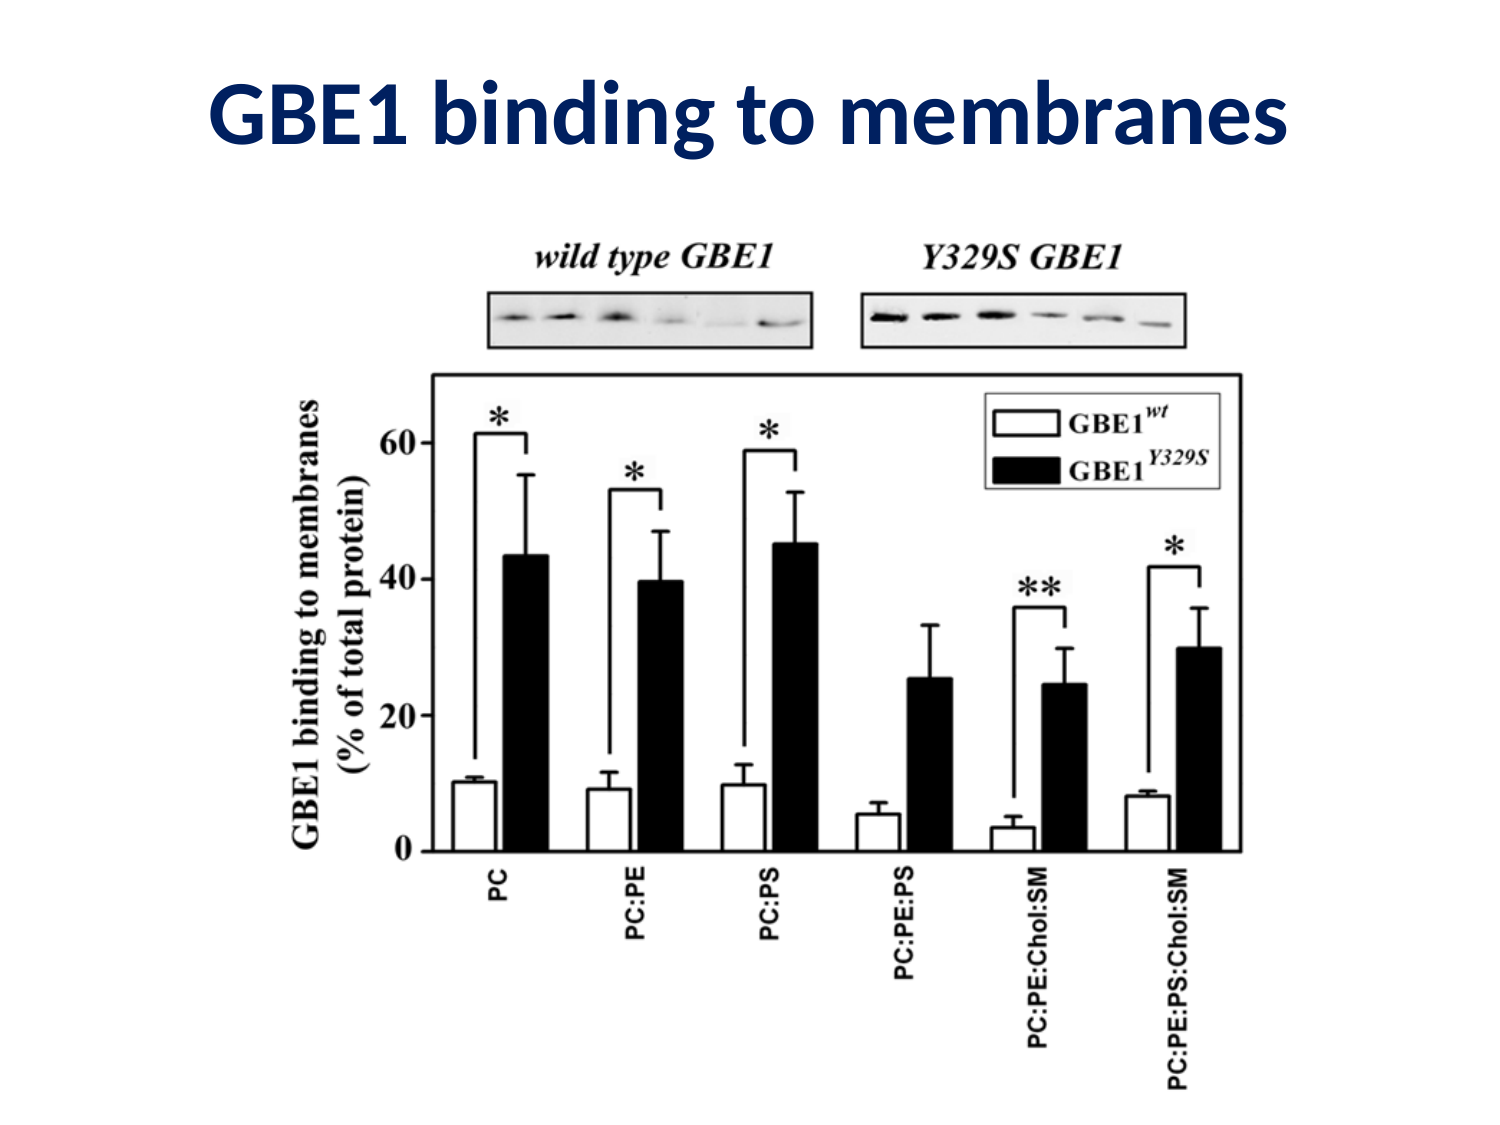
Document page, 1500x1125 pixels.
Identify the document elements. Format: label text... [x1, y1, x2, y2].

picture [259, 207, 1259, 1120]
text_box GBE1 binding to membranes [74, 45, 1425, 233]
